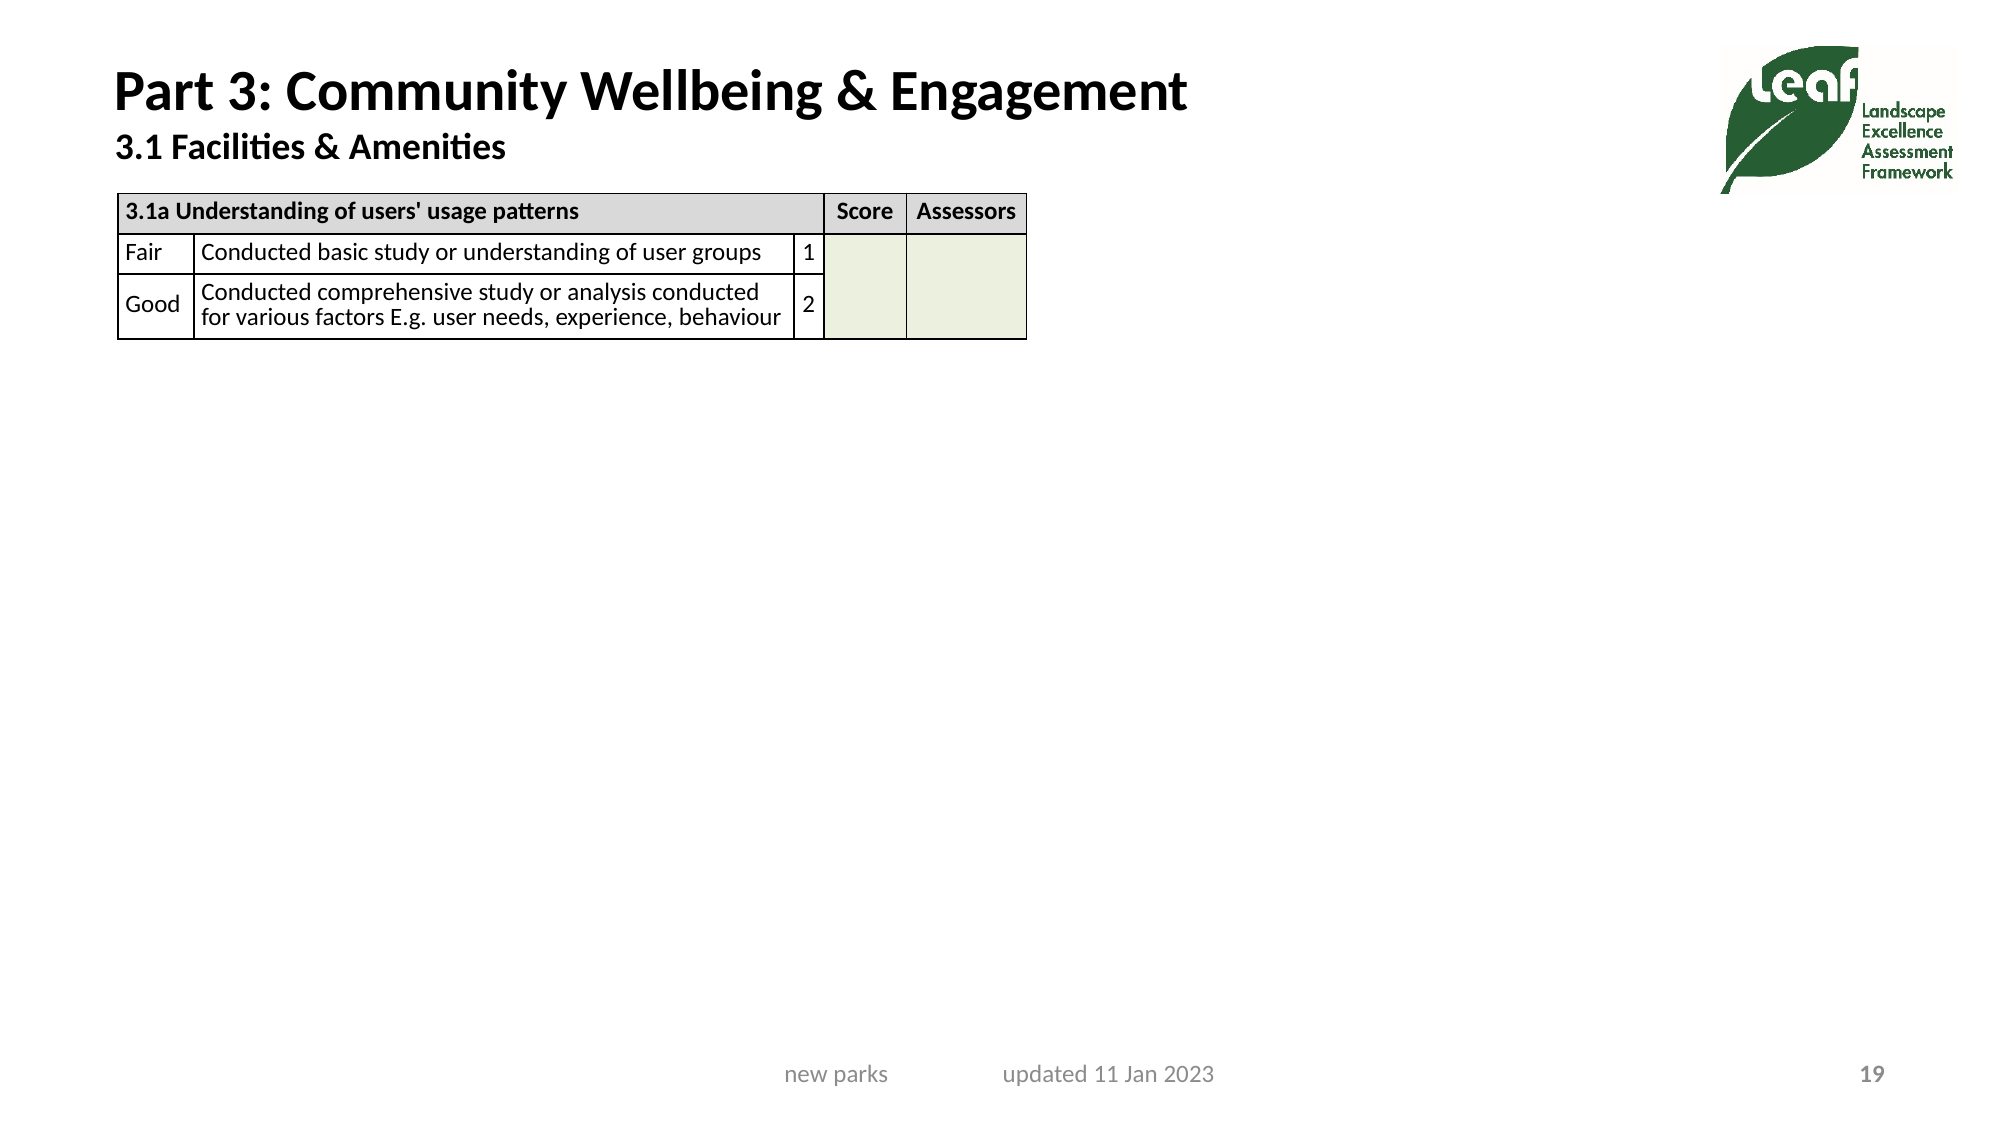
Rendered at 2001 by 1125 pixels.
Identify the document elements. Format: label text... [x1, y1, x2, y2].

title Part 3: Community Wellbeing & Engagement 3.1 Facilities & Amenities [99, 45, 1655, 194]
table_cell Good [119, 275, 193, 338]
table_header 3.1a Understanding of users' usage patterns [119, 194, 823, 233]
table_cell Conducted basic study or understanding of user groups [195, 235, 793, 273]
footer new parks updated 11 Jan 2023 [683, 1042, 1317, 1103]
table_cell 1 [795, 235, 823, 273]
table_cell 2 [795, 275, 823, 338]
slide_number 19 [1433, 1042, 1900, 1103]
table_header Score [825, 194, 906, 233]
table_cell Fair [119, 235, 193, 273]
table_cell [825, 235, 906, 338]
table_cell [907, 235, 1026, 338]
picture [1720, 46, 1958, 194]
table_cell Conducted comprehensive study or analysis conducted for various factors E.g. user needs, experience, behaviour [195, 275, 793, 338]
table_header Assessors [907, 194, 1026, 233]
